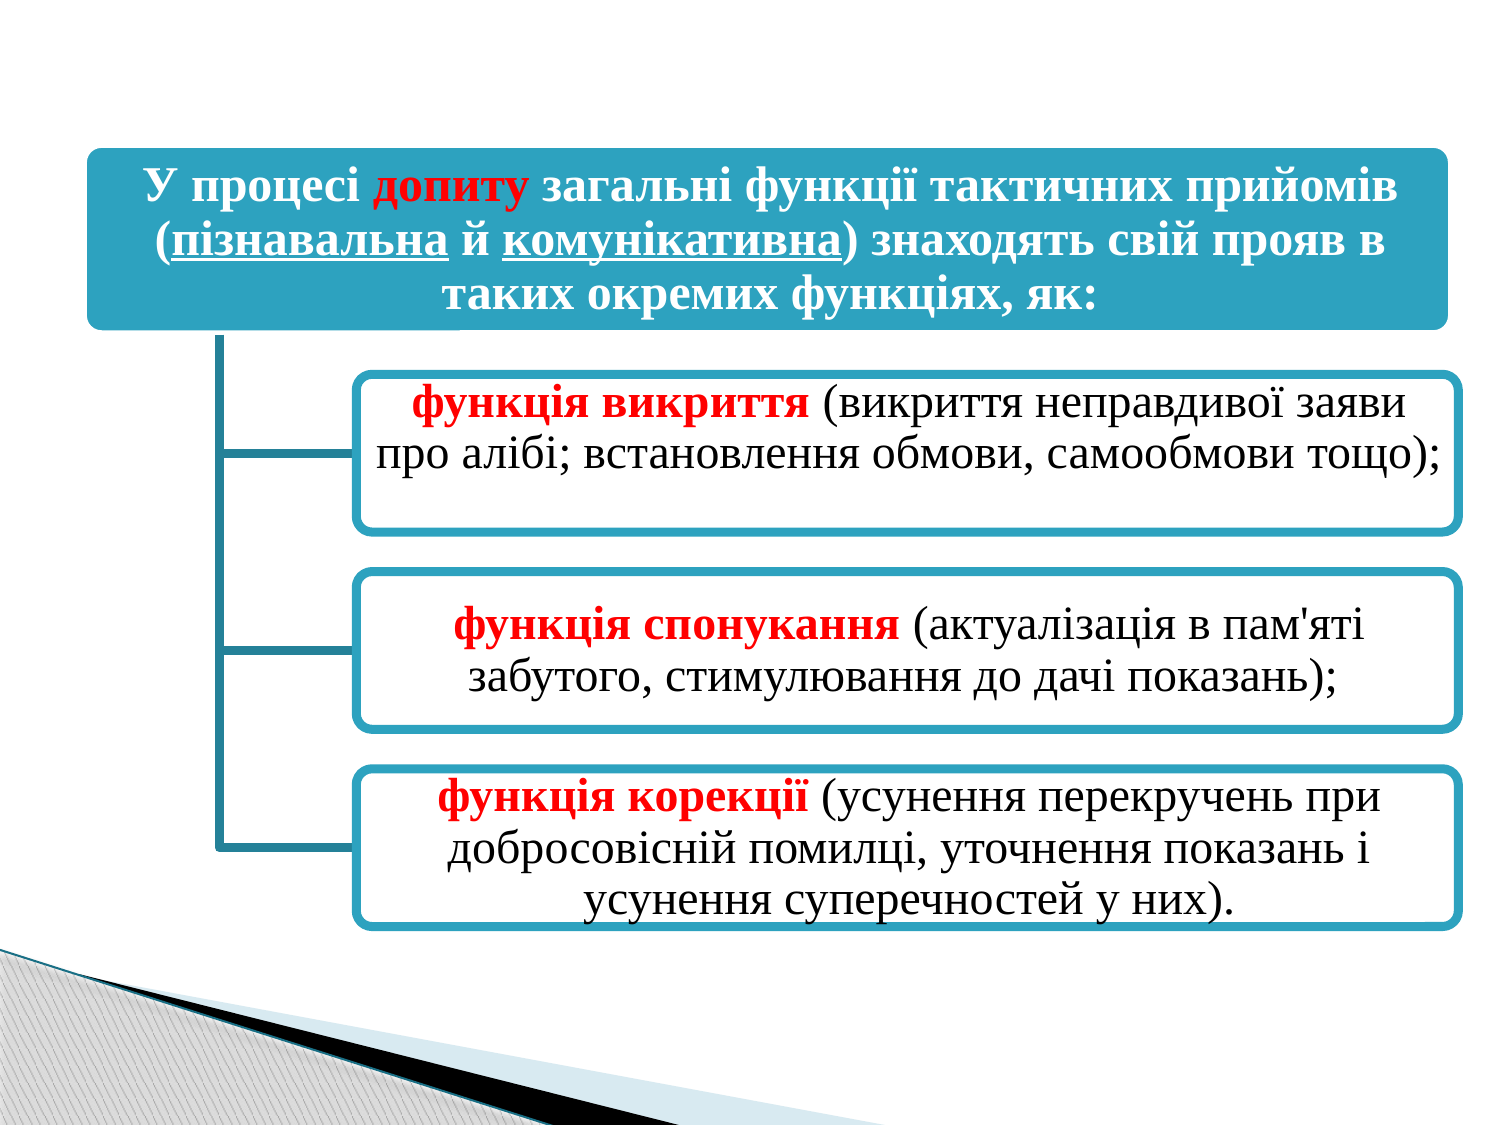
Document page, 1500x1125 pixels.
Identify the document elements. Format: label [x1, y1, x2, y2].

list [81, 46, 1459, 1024]
